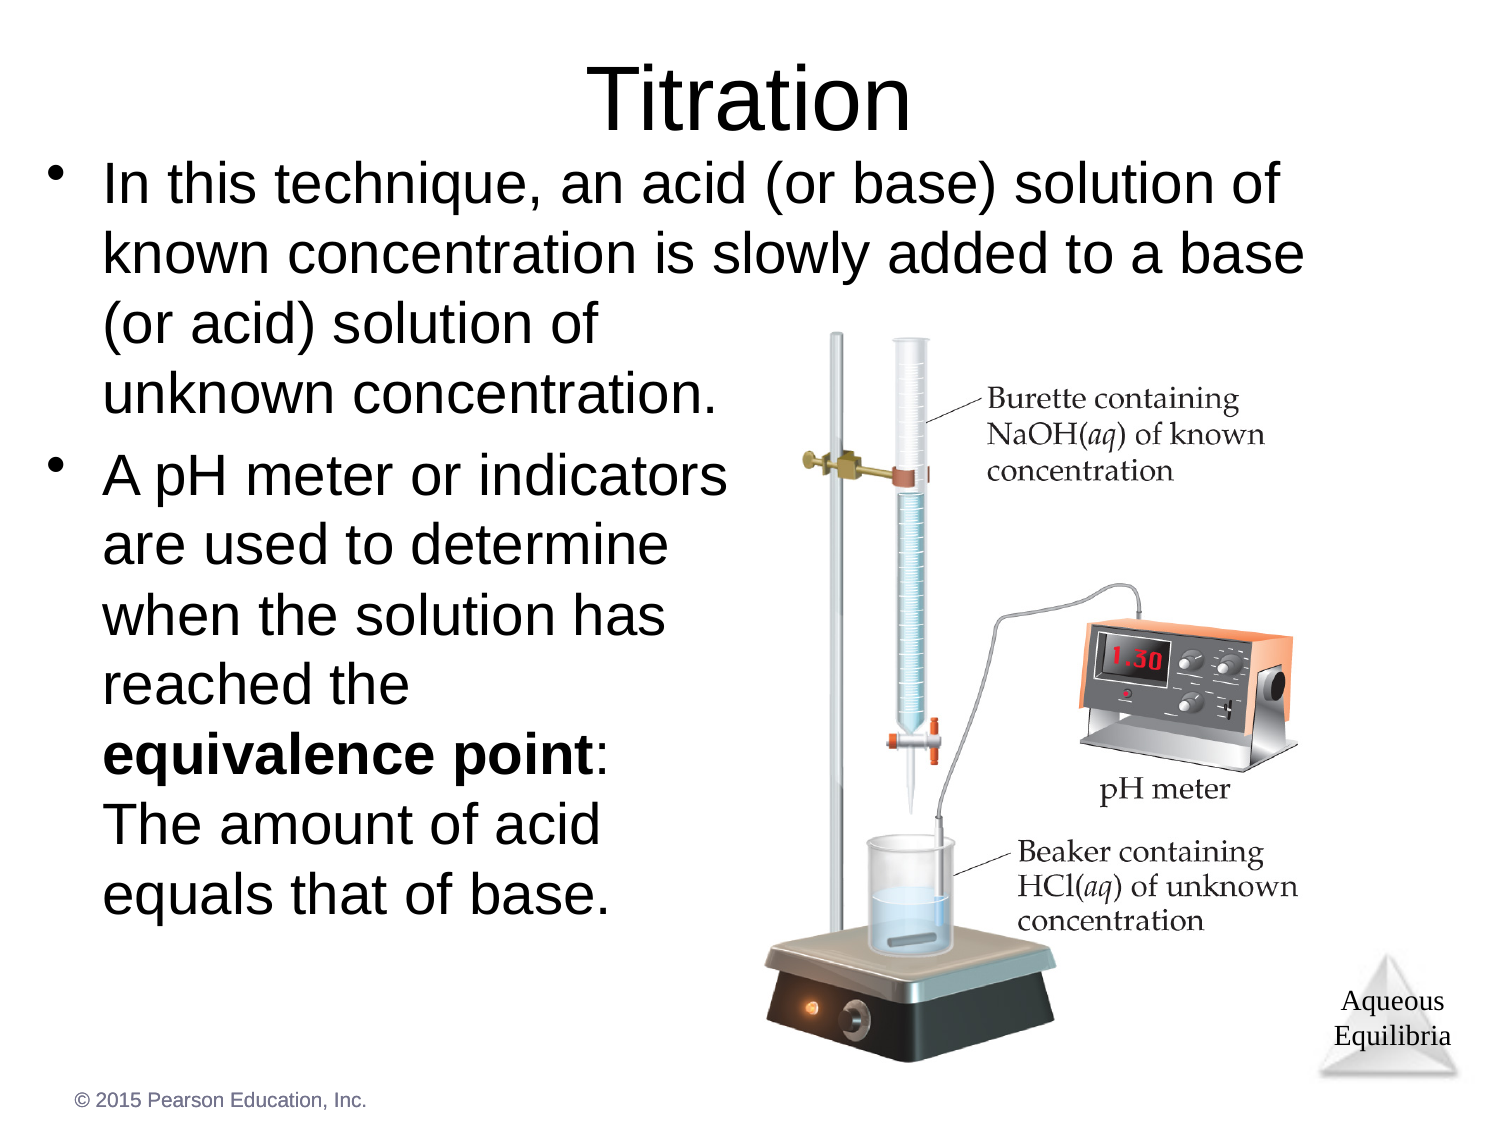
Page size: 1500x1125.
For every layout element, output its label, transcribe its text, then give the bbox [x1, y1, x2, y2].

list In this technique, an acid (or base) solution of known concentration is slowly added to a base (or acid) solution of unknown concentration. A pH meter or indicators are used to determine when the solution has reached the equivalence point: The amount of acid equals that of base. [30, 137, 1469, 626]
title Titration [0, 0, 1500, 188]
picture [755, 324, 1500, 1125]
